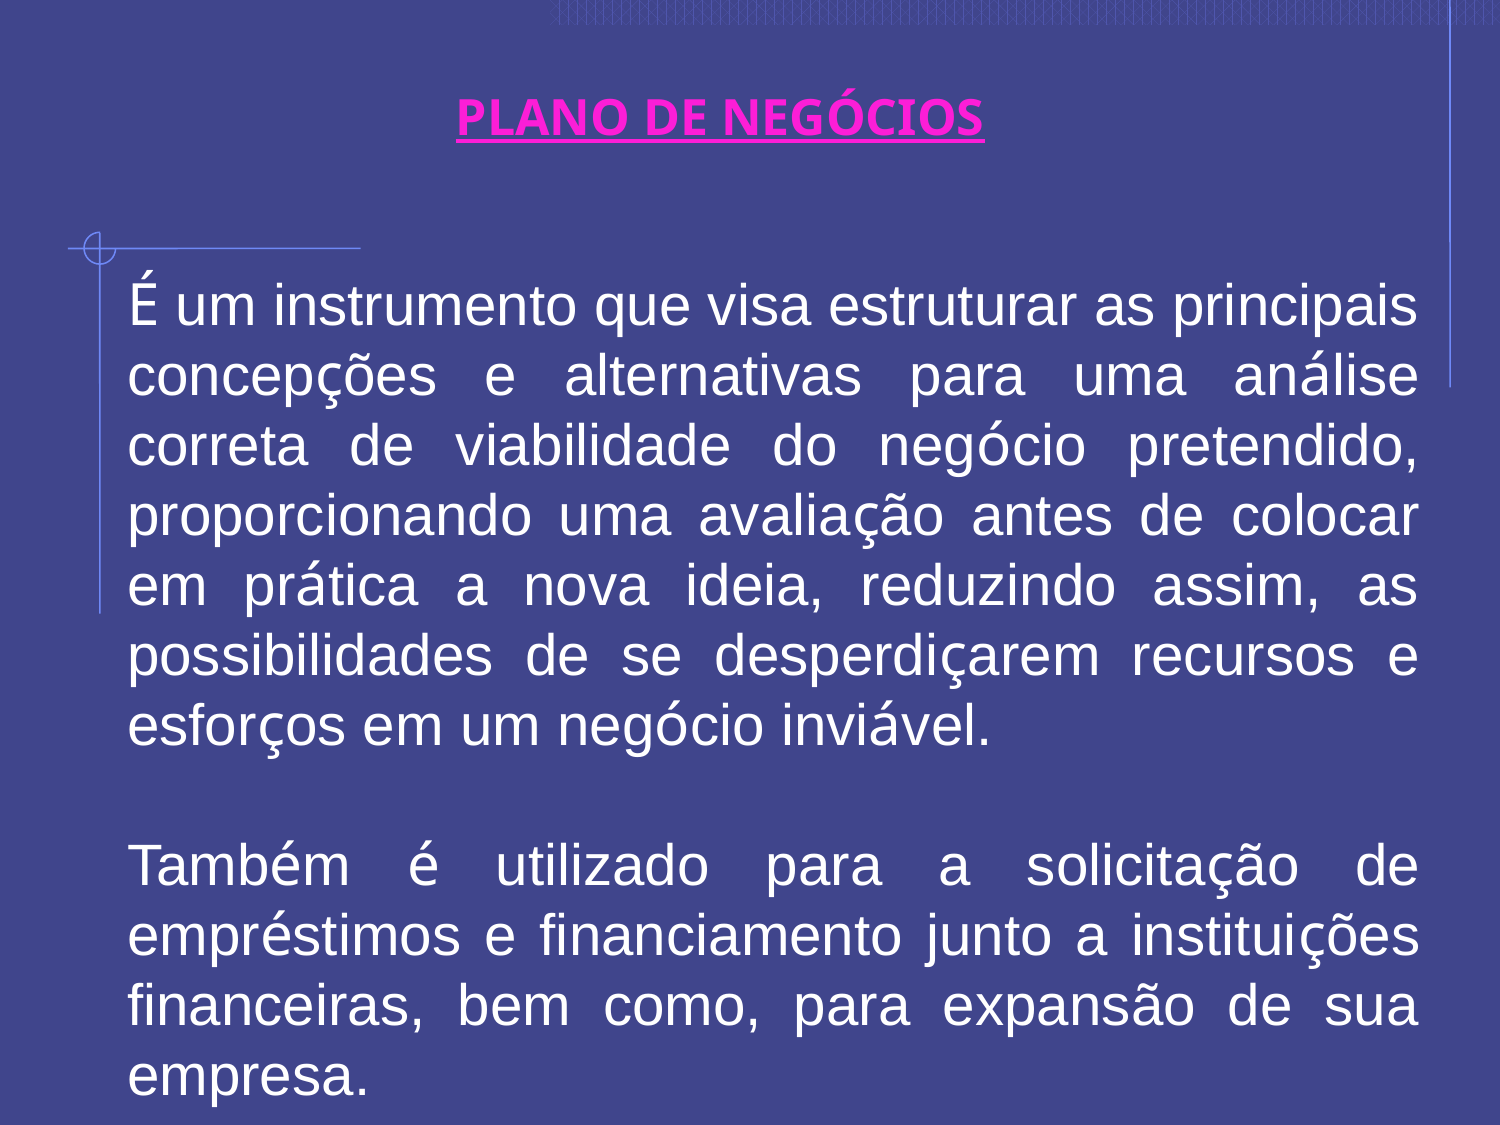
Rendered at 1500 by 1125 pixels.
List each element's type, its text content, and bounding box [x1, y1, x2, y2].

text_box PLANO DE NEGÓCIOS [440, 78, 1000, 153]
text_box É um instrumento que visa estruturar as principais concepções e alternativas para uma análise correta de viabilidade do negócio pretendido, proporcionando uma avaliação antes de colocar em prática a nova ideia, reduzindo assim, as possibilidades de se desperdiçarem recursos e esforços em um negócio inviável. Também é utilizado para a solicitação de empréstimos e financiamento junto a instituições financeiras, bem como, para expansão de sua empresa. [112, 259, 1436, 1115]
